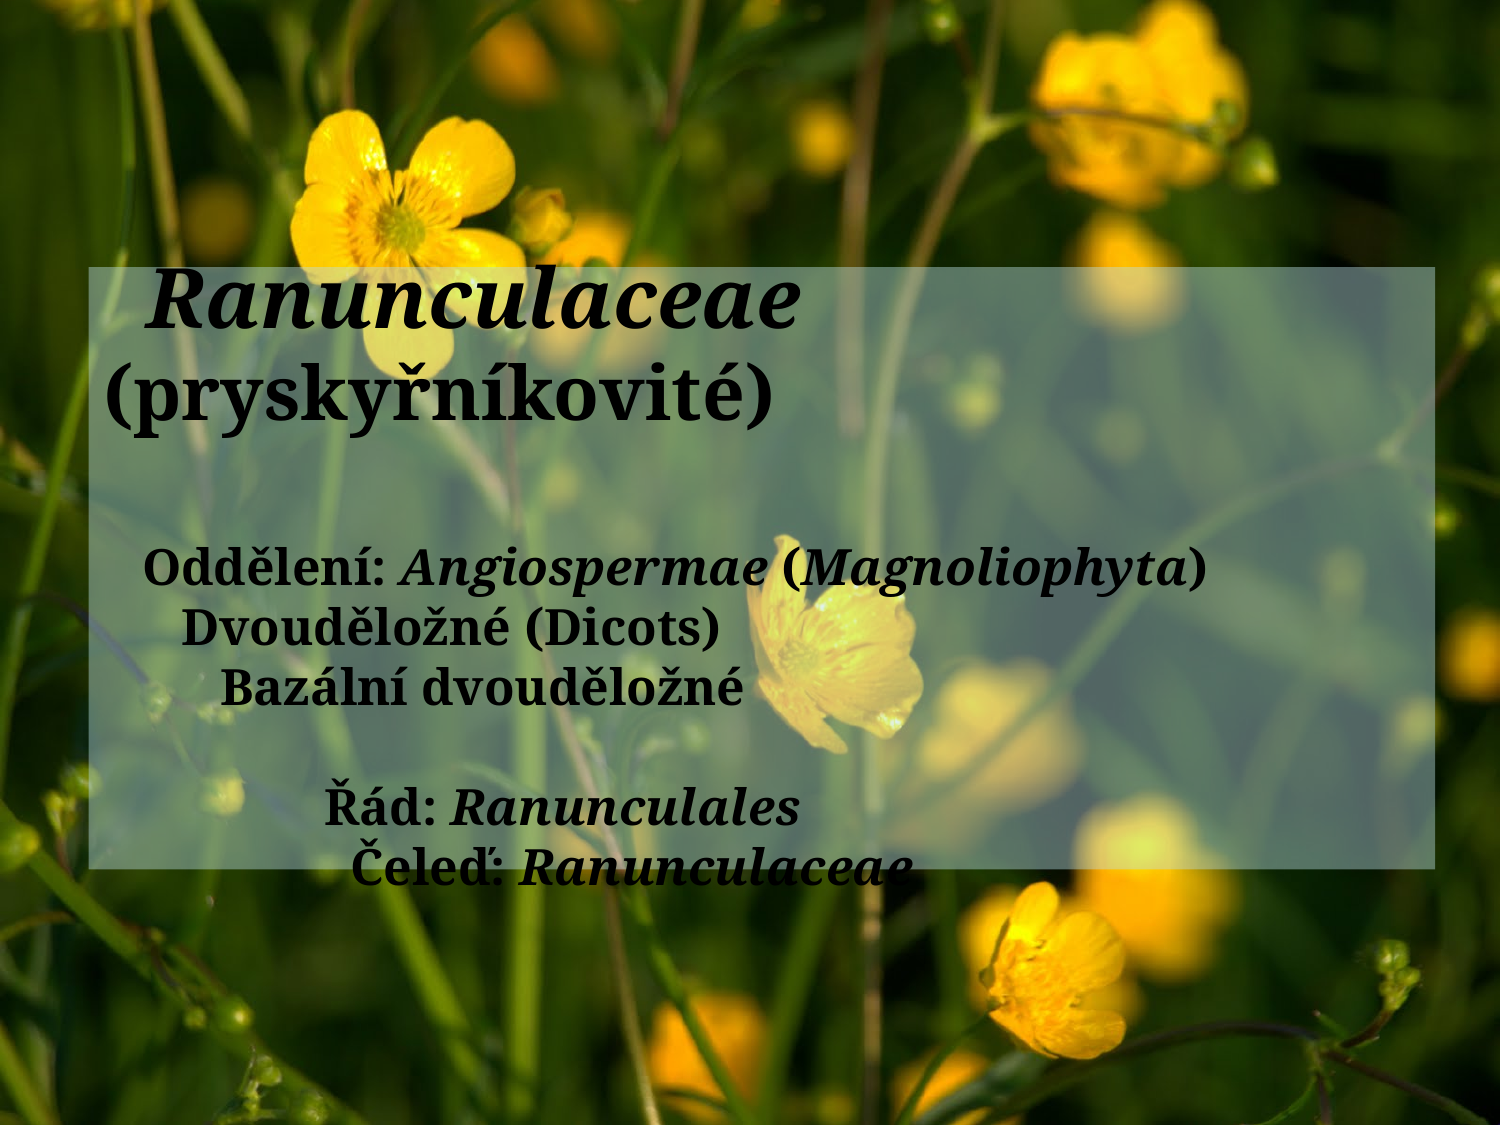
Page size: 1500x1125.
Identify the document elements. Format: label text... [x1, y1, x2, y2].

picture [0, 0, 1500, 1125]
text_box Ranunculaceae (pryskyřníkovité) Oddělení: Angiospermae (Magnoliophyta) Dvouděložné (Dicots) Bazální dvouděložné Řád: Ranunculales Čeleď: Ranunculaceae [88, 267, 1436, 870]
